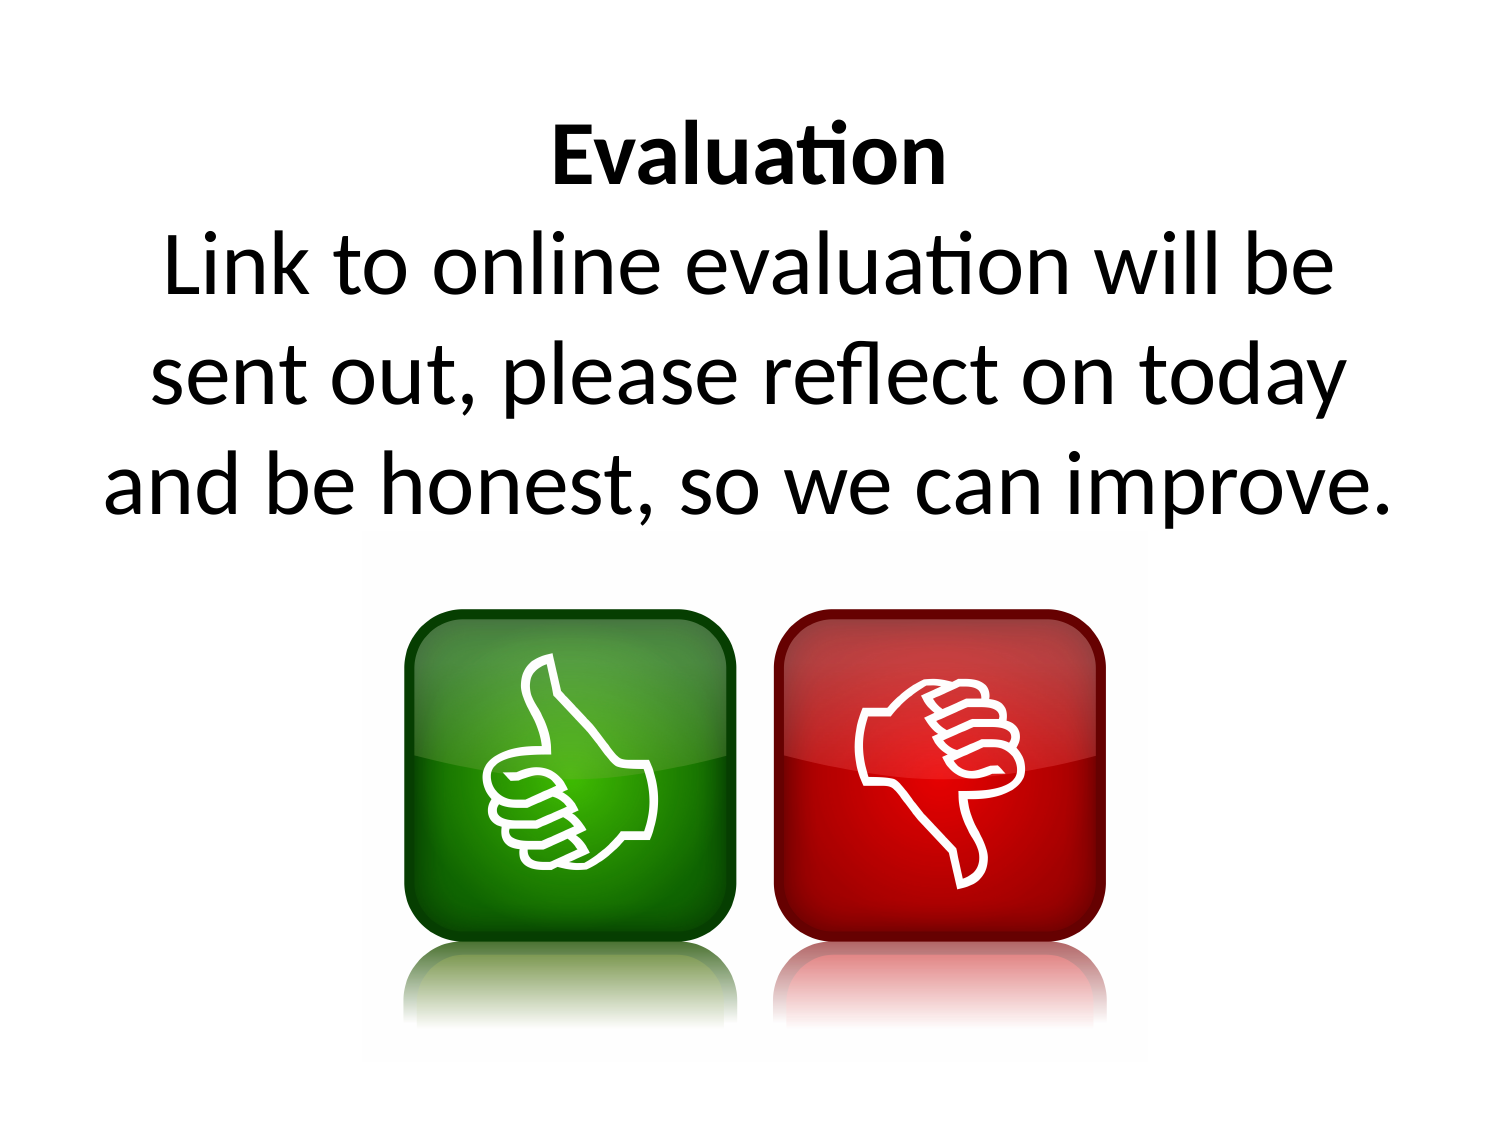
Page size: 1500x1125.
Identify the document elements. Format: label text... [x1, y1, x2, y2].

picture [362, 531, 1149, 1062]
title Evaluation Link to online evaluation will be sent out, please reflect on today and be honest, so we can improve. [75, 45, 1425, 581]
